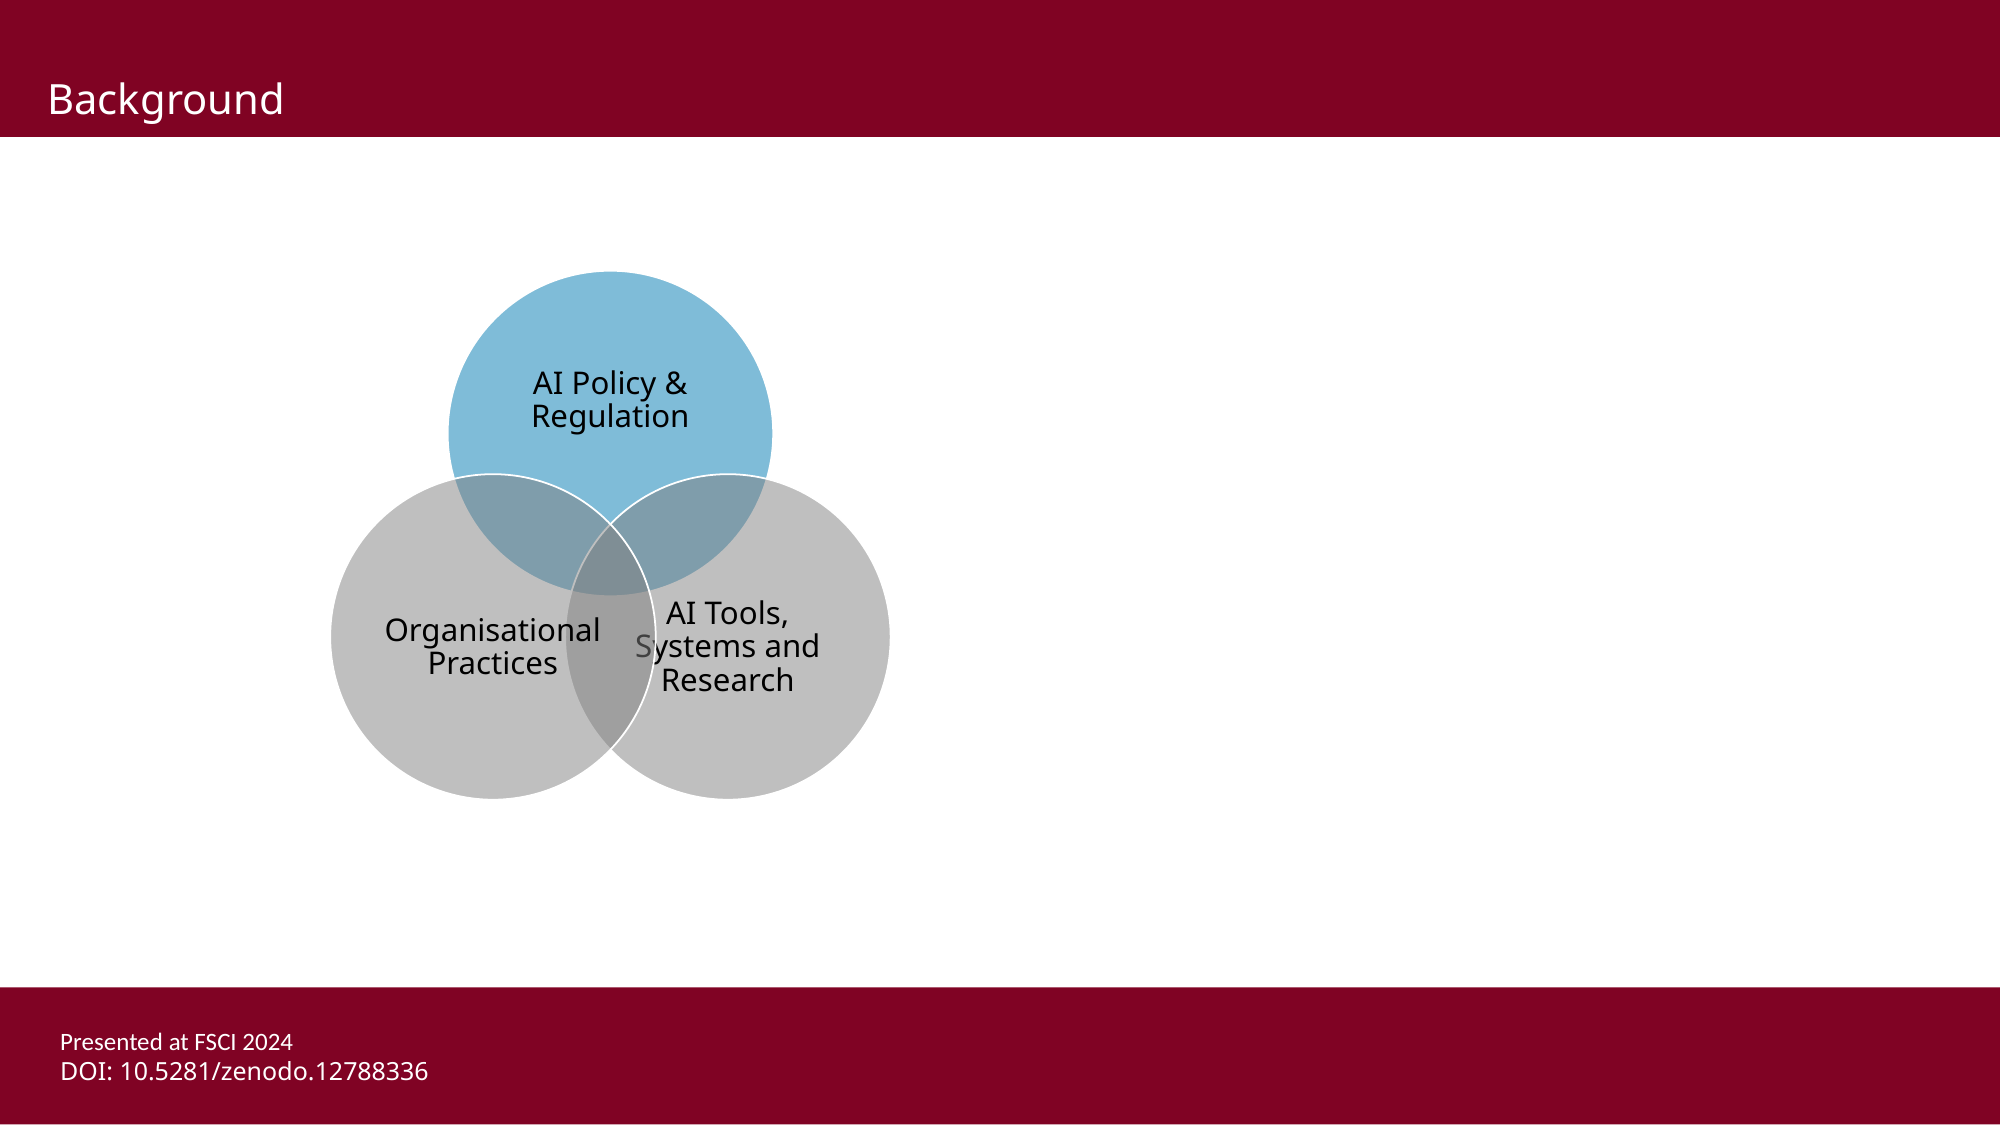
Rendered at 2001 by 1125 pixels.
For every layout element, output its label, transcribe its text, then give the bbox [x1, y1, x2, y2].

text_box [203, 263, 1018, 807]
text_box Presented at FSCI 2024 DOI: 10.5281/zenodo.12788336 [0, 1018, 705, 1093]
text_box Background [0, 0, 2000, 138]
text_box [0, 987, 2000, 1125]
